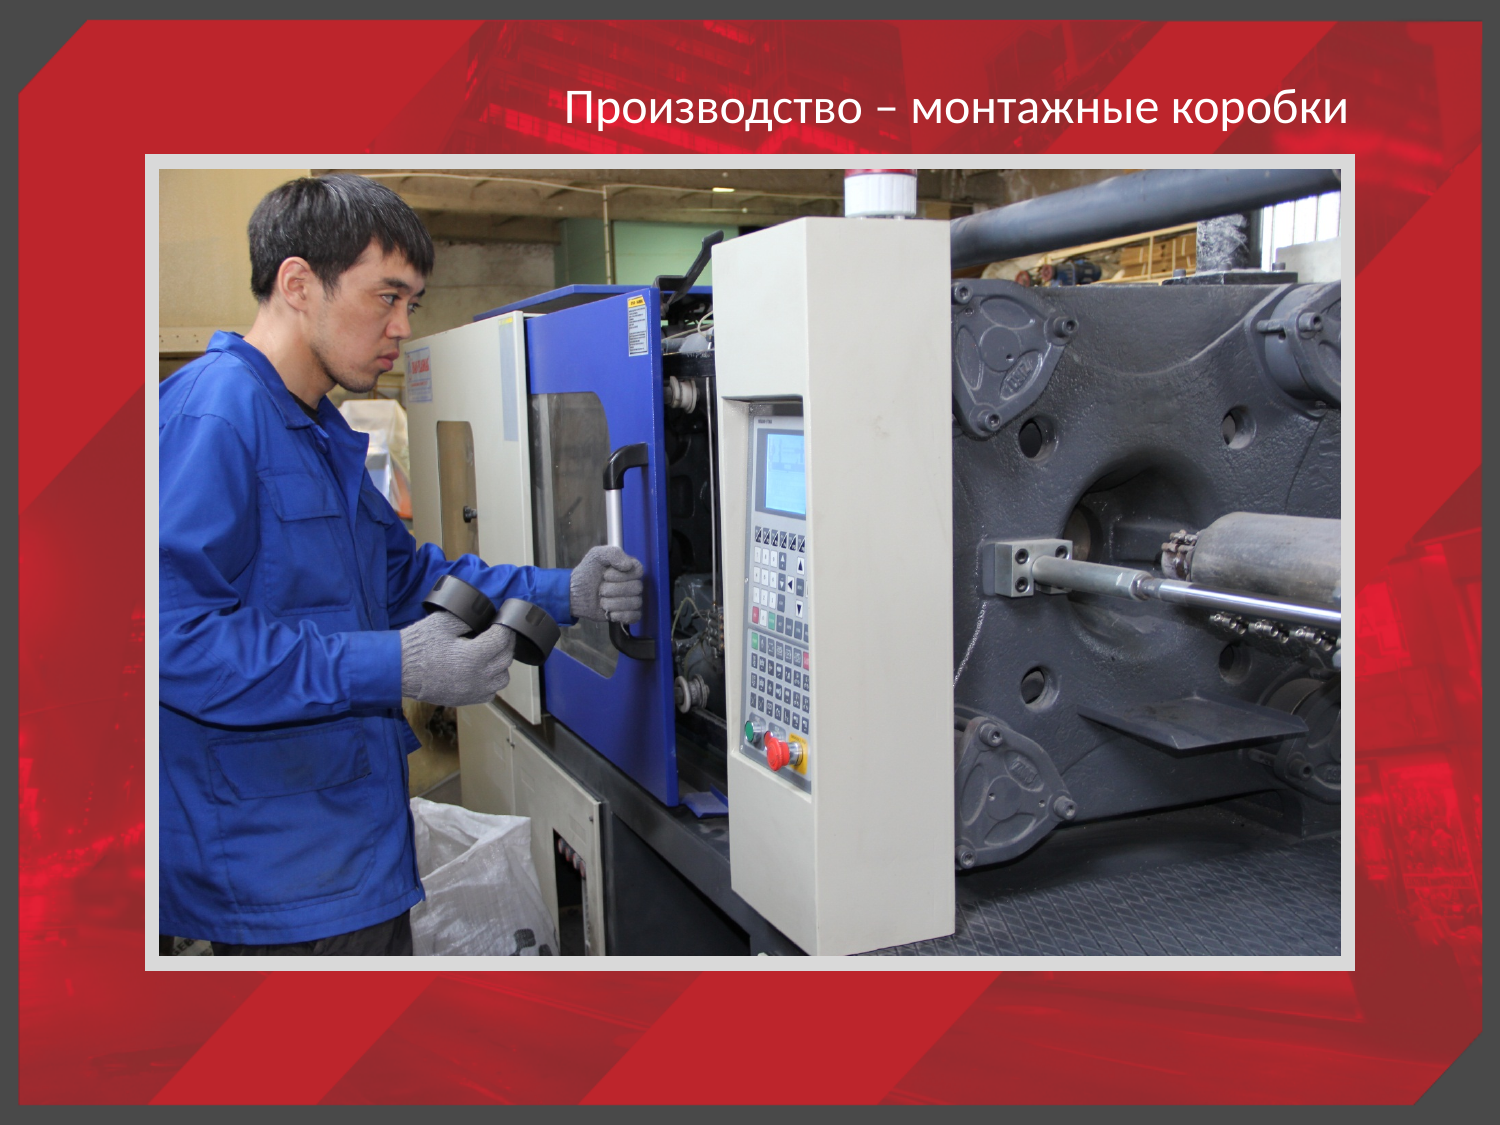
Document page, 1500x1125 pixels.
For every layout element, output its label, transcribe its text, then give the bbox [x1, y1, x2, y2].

text_box Производство – монтажные коробки [549, 66, 1388, 202]
picture [0, 0, 1500, 1125]
